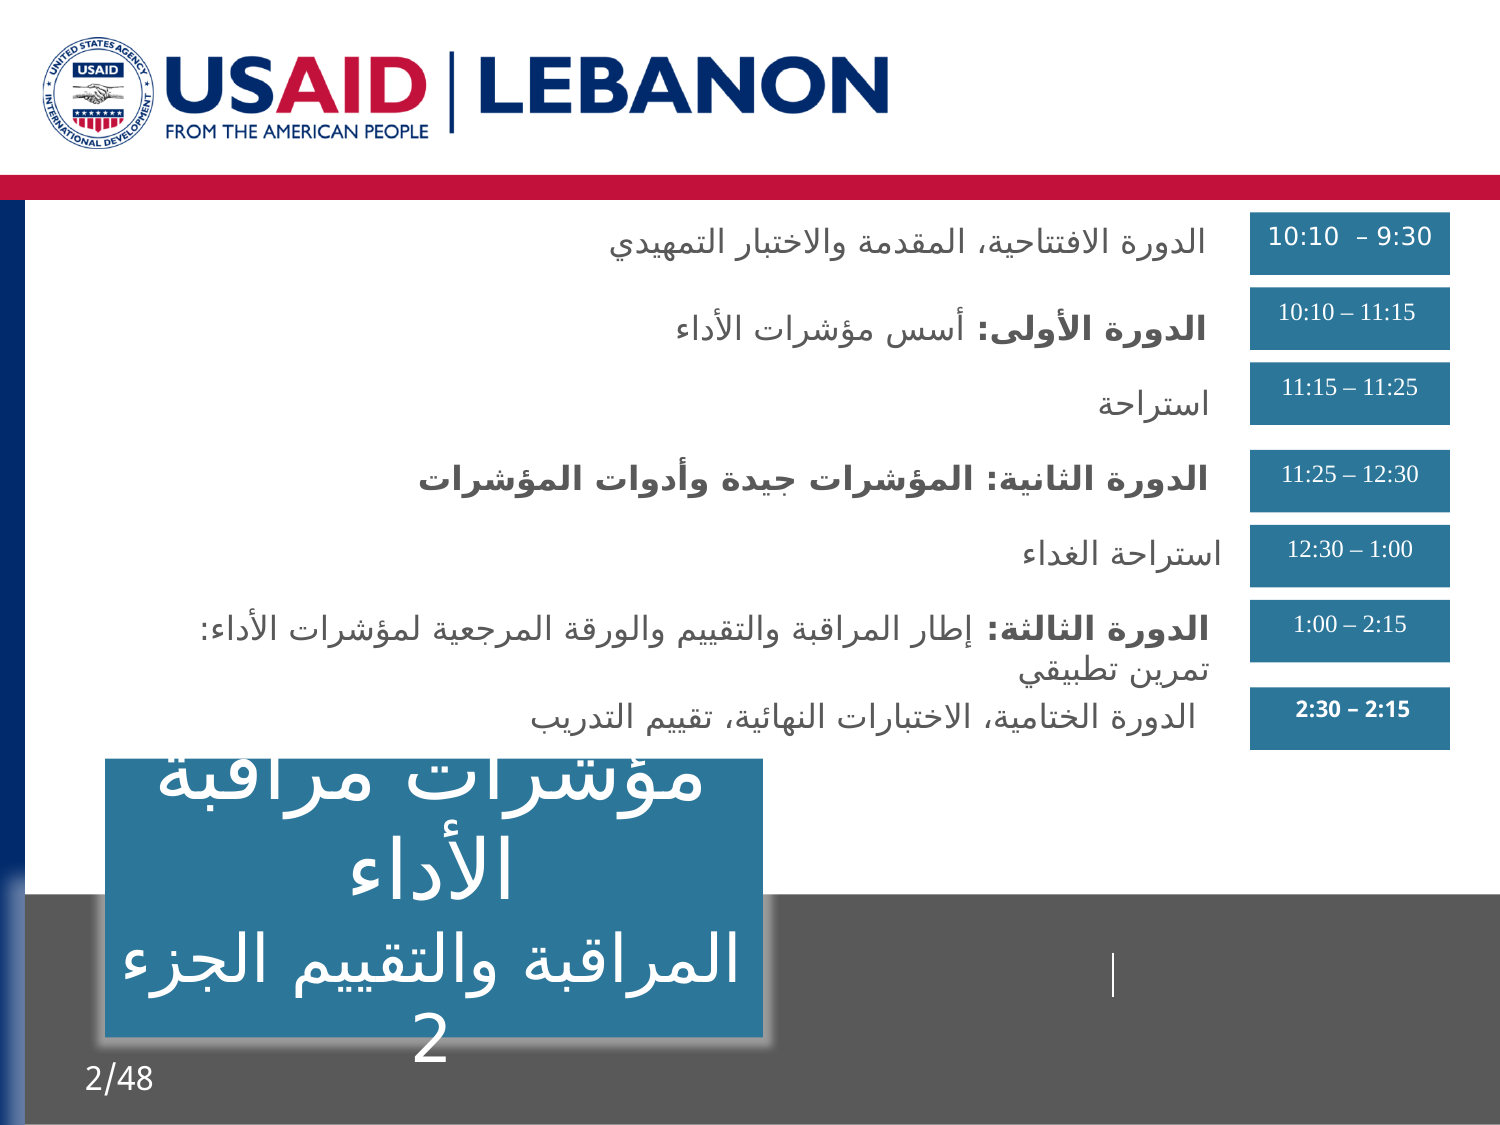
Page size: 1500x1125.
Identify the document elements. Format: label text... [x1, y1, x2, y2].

table_cell [99, 892, 771, 1045]
picture [42, 37, 888, 149]
text_box [1250, 730, 1450, 750]
text_box الدورة الختامية، الاختبارات النهائية، تقييم التدريب [399, 687, 1213, 743]
text_box ما هو المؤشر؟ [214, 892, 779, 1054]
text_box 2/48 [24, 1049, 214, 1106]
text_box 9:30 – 10:10 [1250, 212, 1450, 275]
text_box 2:15 – 2:30 [1250, 687, 1450, 730]
text_box 1:00 – 2:15 [1250, 599, 1450, 663]
text_box الدورة الثانية: المؤشرات جيدة وأدوات المؤشرات [50, 449, 1225, 505]
text_box مؤشرات مراقبة الأداء المراقبة والتقييم الجزء 2 [99, 797, 764, 995]
text_box الدورة الافتتاحية، المقدمة والاختبار التمهيدي [412, 212, 1223, 268]
text_box 11:25 – 12:30 [1250, 449, 1450, 513]
text_box 10:10 – 11:15 [1250, 287, 1450, 350]
text_box الدورة الأولى: أسس مؤشرات الأداء [412, 299, 1223, 355]
text_box الدورة الثالثة: إطار المراقبة والتقييم والورقة المرجعية لمؤشرات الأداء: تمرين تطبيقي [162, 599, 1225, 695]
text_box استراحة [412, 374, 1225, 430]
text_box [93, 1049, 214, 1054]
text_box استراحة الغداء [424, 524, 1238, 580]
text_box 11:15 – 11:25 [1250, 362, 1450, 425]
text_box ما هو المؤشر؟ [90, 892, 95, 1049]
text_box [103, 756, 765, 1040]
text_box [23, 892, 1500, 1125]
text_box 12:30 – 1:00 [1250, 524, 1450, 588]
